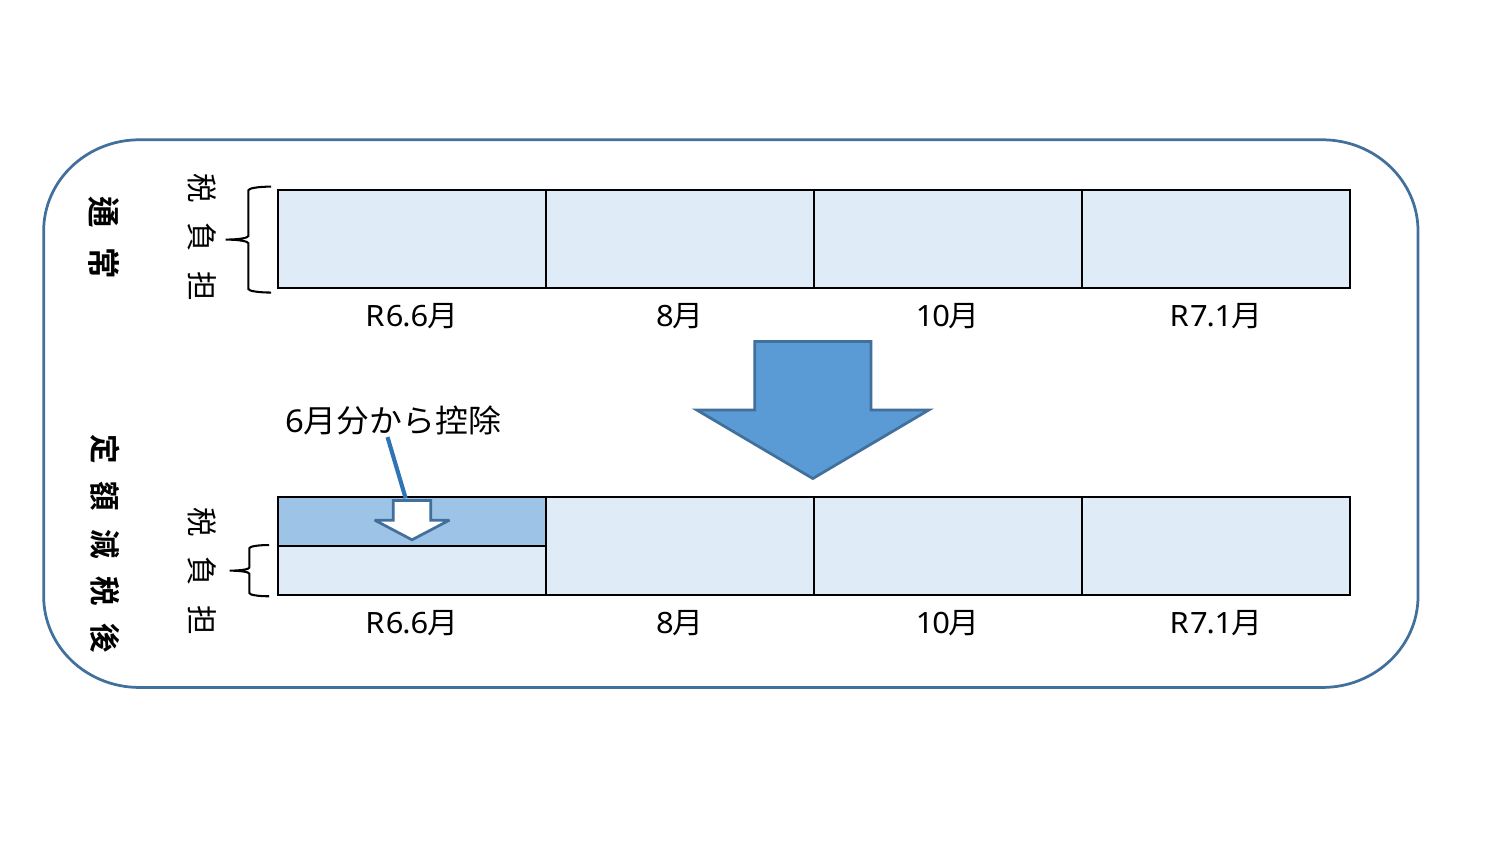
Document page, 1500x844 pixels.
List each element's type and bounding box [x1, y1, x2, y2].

picture [0, 90, 1500, 754]
